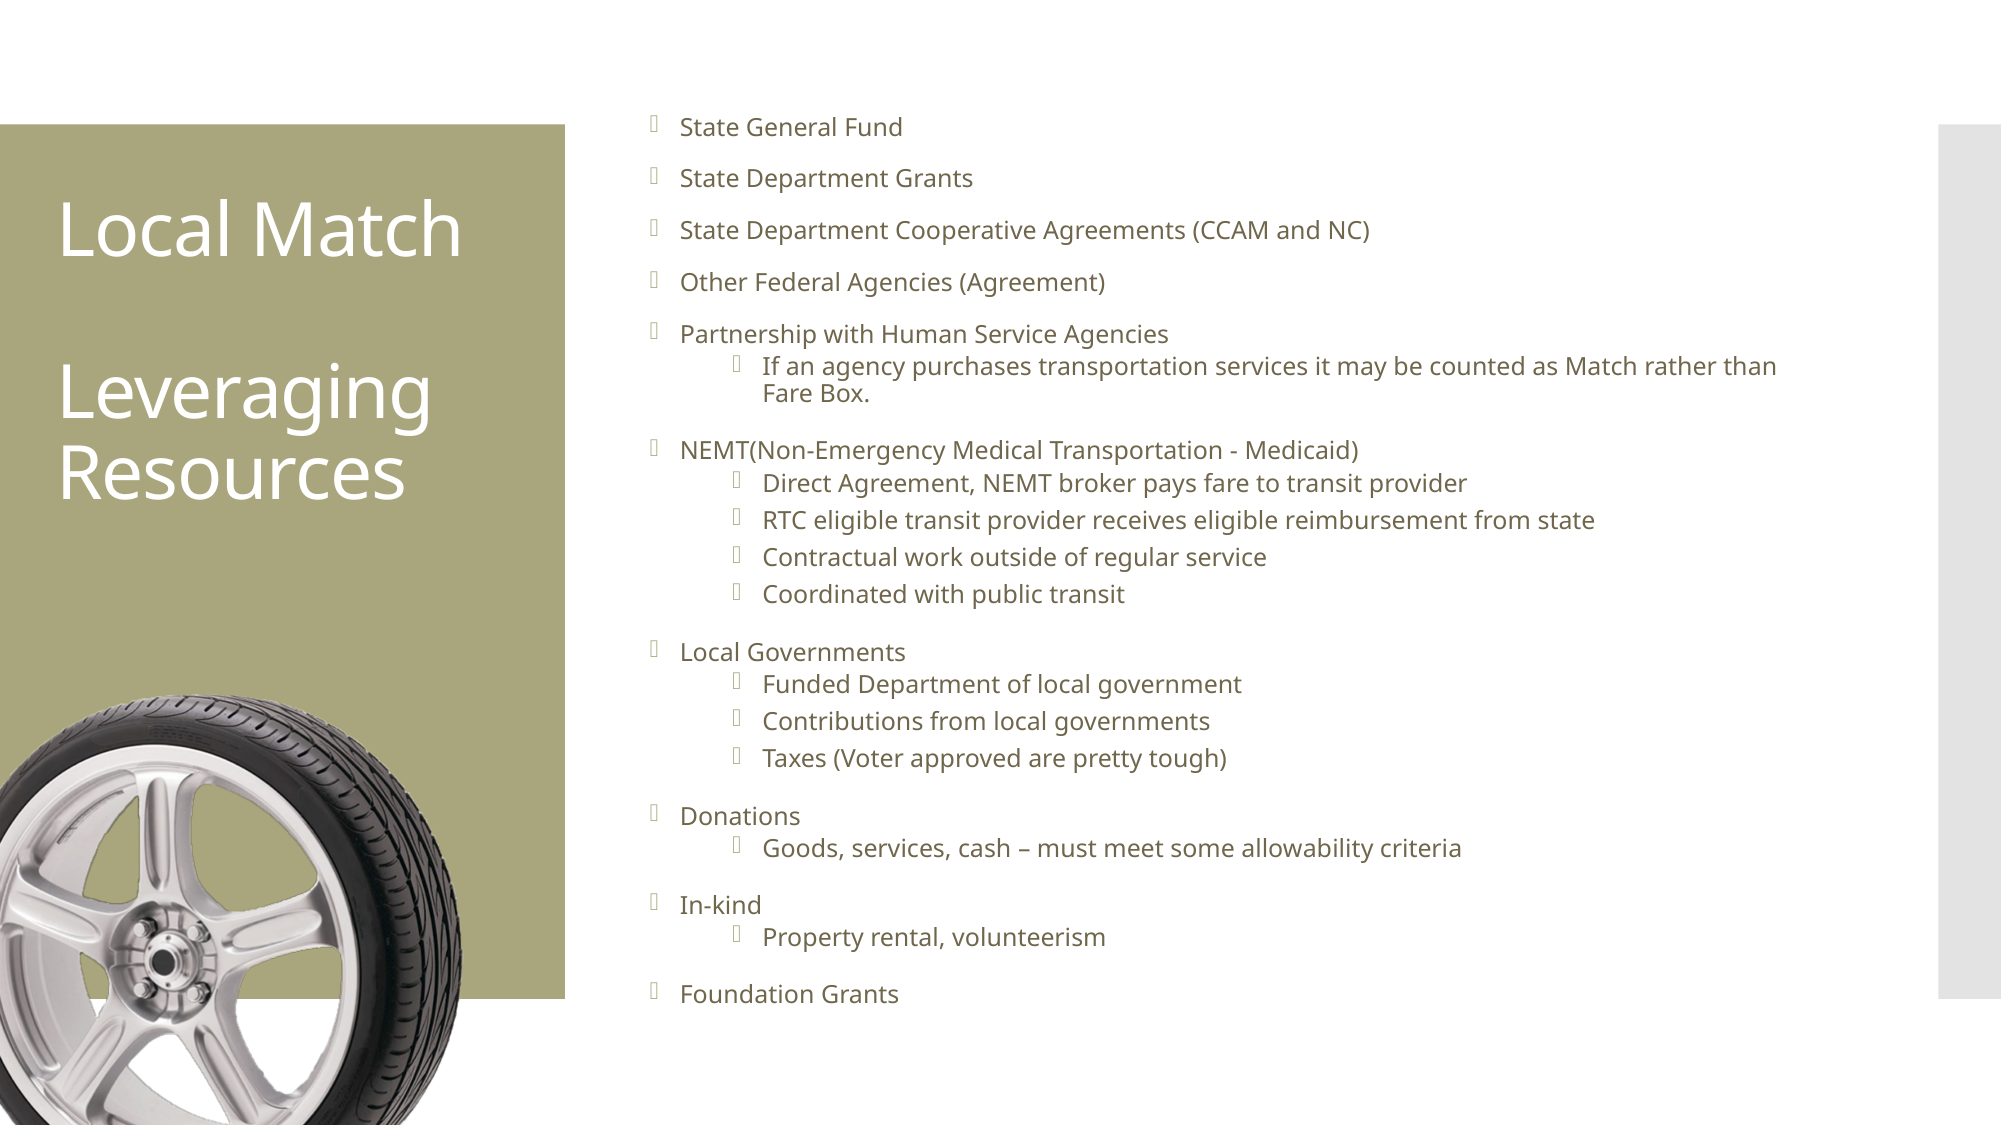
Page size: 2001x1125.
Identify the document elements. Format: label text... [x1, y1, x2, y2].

title Local Match Leveraging Resources [41, 184, 525, 940]
list State General Fund State Department Grants State Department Cooperative Agreements (CCAM and NC) Other Federal Agencies (Agreement) Partnership with Human Service Agencies If an agency purchases transportation services it may be counted as Match rather than Fare Box. NEMT(Non-Emergency Medical Transportation - Medicaid) Direct Agreement, NEMT broker pays fare to transit provider RTC eligible transit provider receives eligible reimbursement from state Contractual work outside of regular service Coordinated with public transit Local Governments Funded Department of local government Contributions from local governments Taxes (Voter approved are pretty tough) Donations Goods, services, cash – must meet some allowability criteria In-kind Property rental, volunteerism Foundation Grants [634, 141, 1835, 982]
picture [0, 688, 492, 1125]
